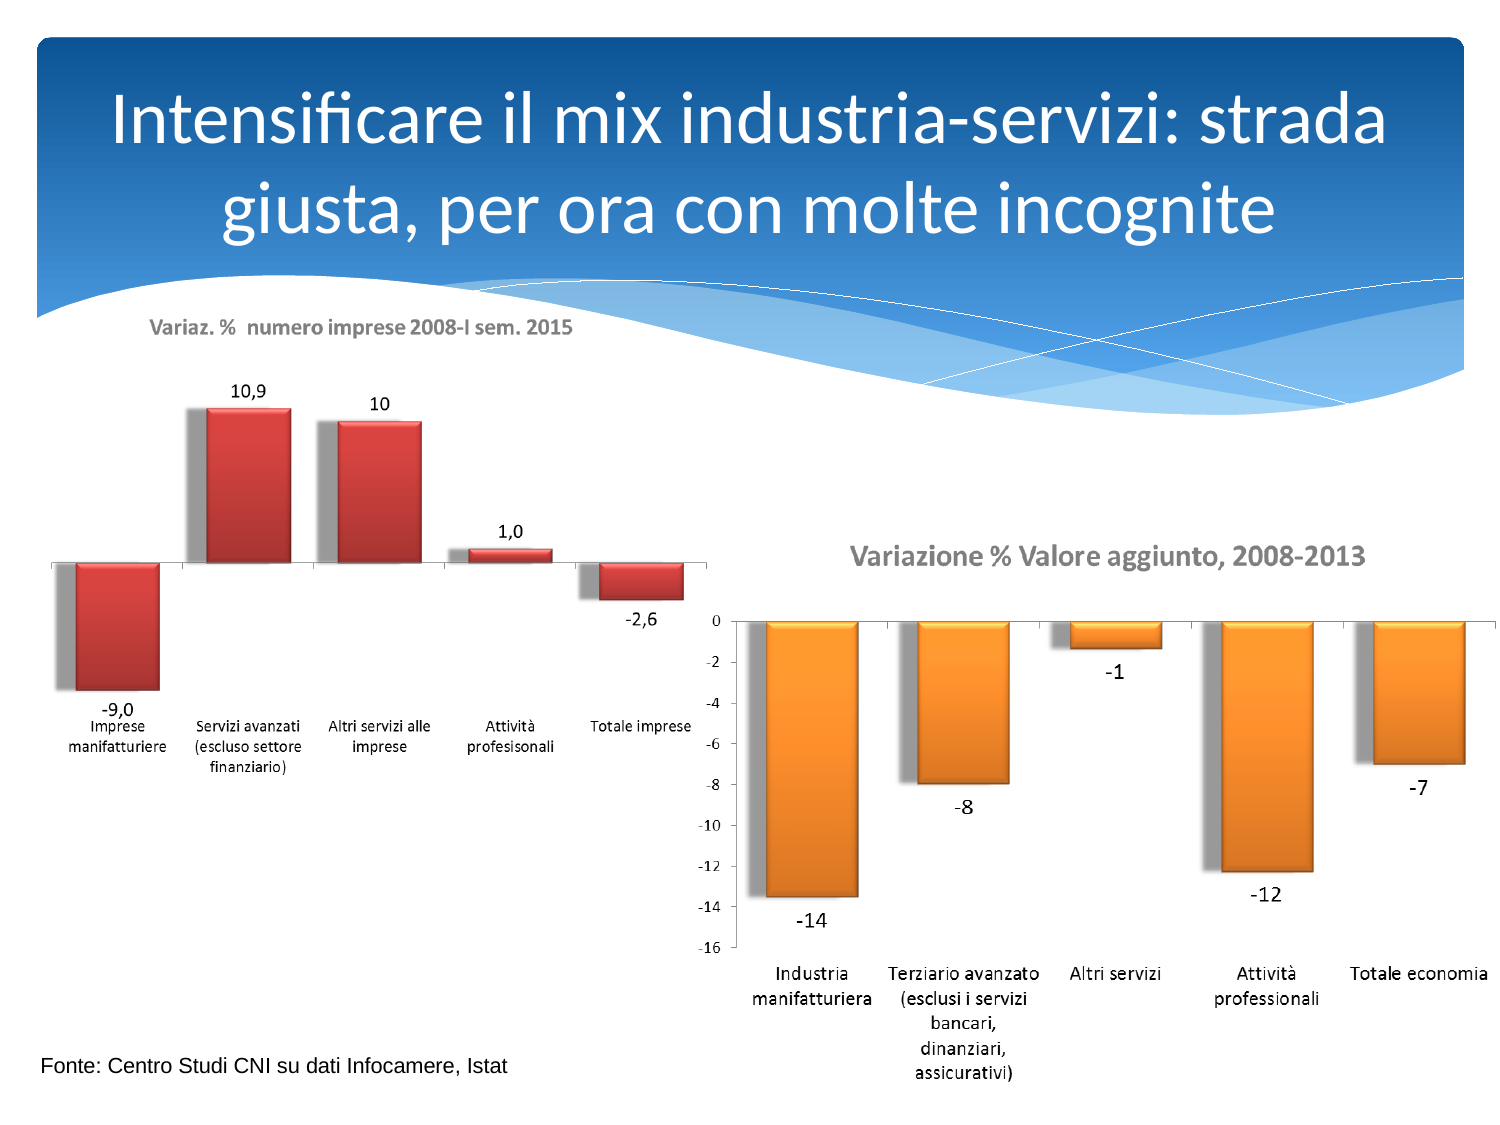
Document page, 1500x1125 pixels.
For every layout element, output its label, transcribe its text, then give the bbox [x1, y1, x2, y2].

title Intensificare il mix industria-servizi: strada giusta, per ora con molte incognite [75, 55, 1425, 261]
picture [0, 302, 1500, 1096]
text_box Fonte: Centro Studi CNI su dati Infocamere, Istat [25, 1044, 573, 1086]
